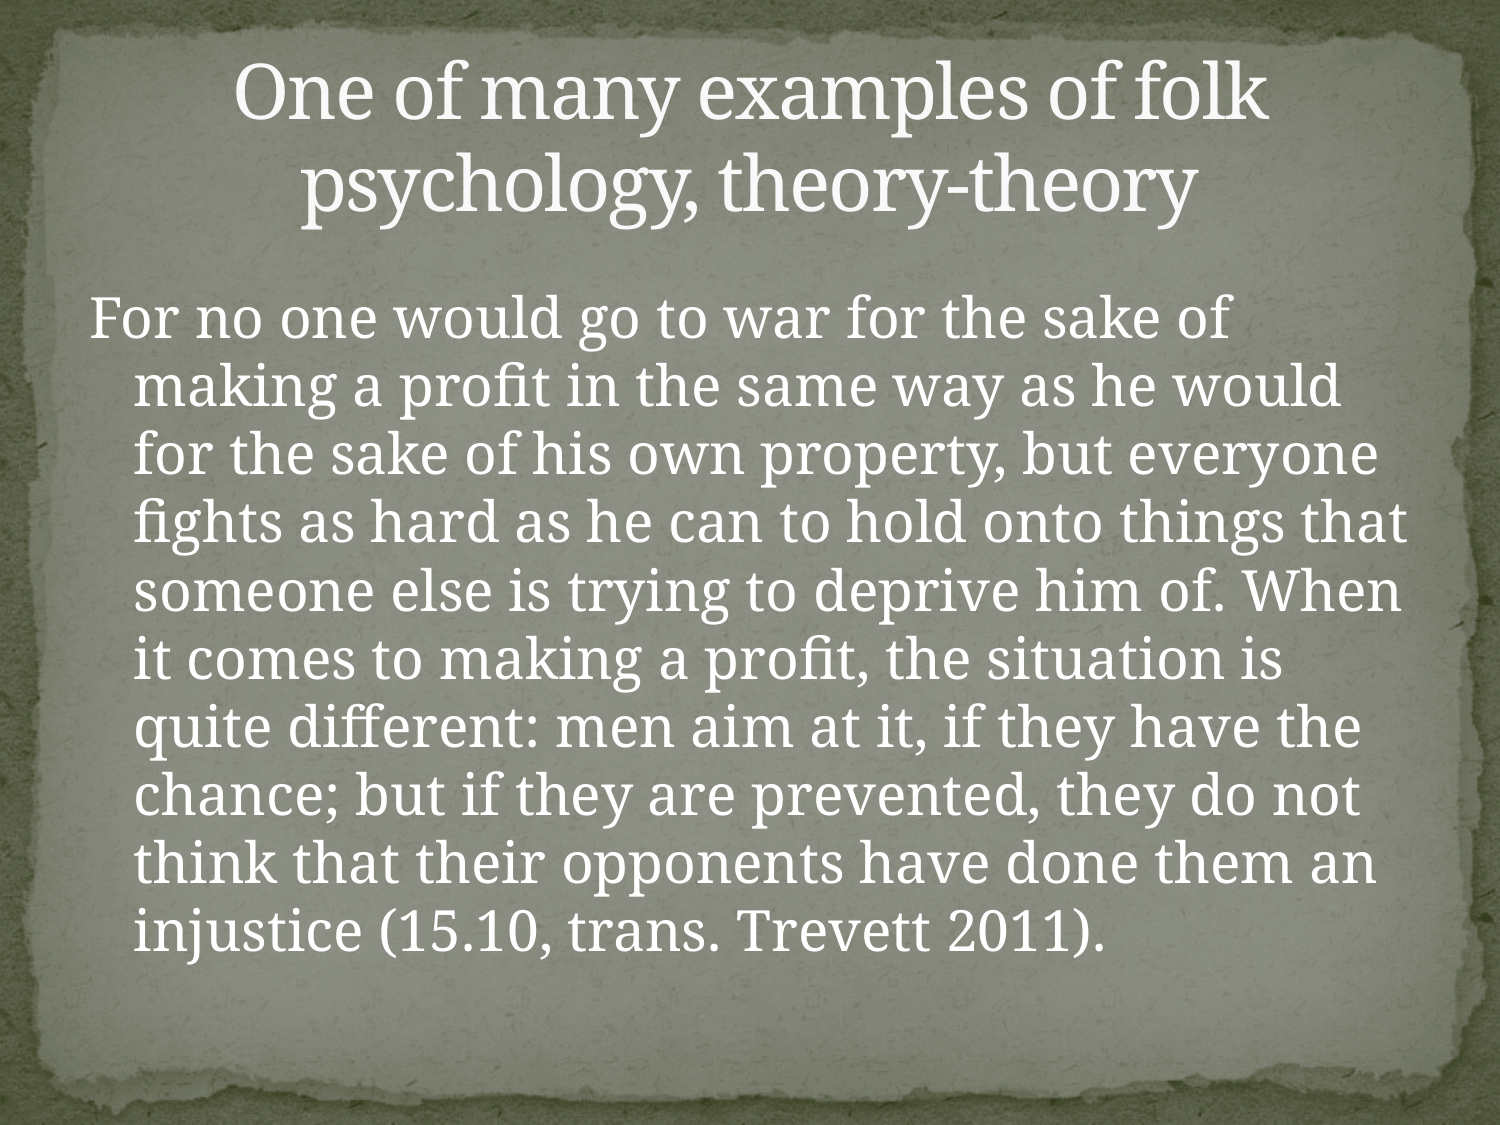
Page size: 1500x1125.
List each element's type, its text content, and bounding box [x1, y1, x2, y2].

list For no one would go to war for the sake of making a profit in the same way as he would for the sake of his own property, but everyone fights as hard as he can to hold onto things that someone else is trying to deprive him of. When it comes to making a profit, the situation is quite different: men aim at it, if they have the chance; but if they are prevented, they do not think that their opponents have done them an injustice (15.10, trans. Trevett 2011). [75, 274, 1425, 1025]
title One of many examples of folk psychology, theory-theory [74, 34, 1425, 235]
